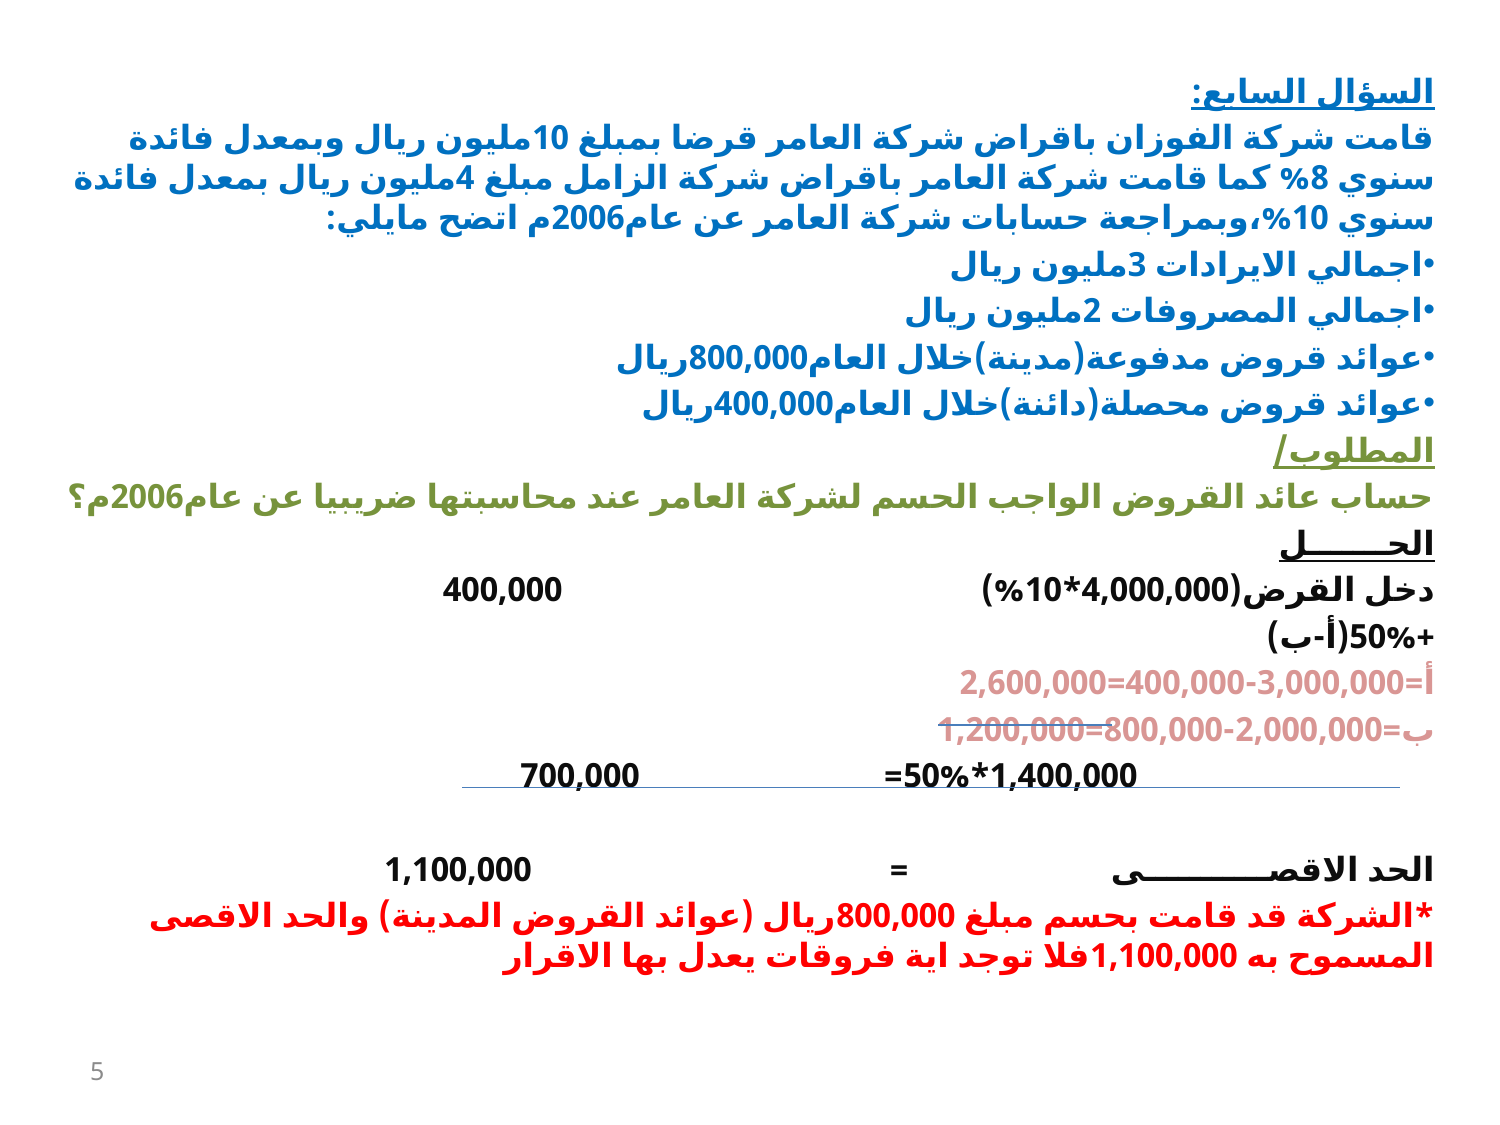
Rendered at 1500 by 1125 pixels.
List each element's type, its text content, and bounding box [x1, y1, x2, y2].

slide_number 5 [75, 1042, 425, 1103]
subtitle السؤال السابع: قامت شركة الفوزان باقراض شركة العامر قرضا بمبلغ 10مليون ريال وبمعدل فائدة سنوي 8% كما قامت شركة العامر باقراض شركة الزامل مبلغ 4مليون ريال بمعدل فائدة سنوي 10%،وبمراجعة حسابات شركة العامر عن عام2006م اتضح مايلي: اجمالي الايرادات 3مليون ريال اجمالي المصروفات 2مليون ريال عوائد قروض مدفوعة(مدينة)خلال العام800,000ريال عوائد قروض محصلة(دائنة)خلال العام400,000ريال المطلوب/ حساب عائد القروض الواجب الحسم لشركة العامر عند محاسبتها ضريبيا عن عام2006م؟ الحـــــــل دخل القرض(4,000,000*10%) 400,000 +50%(أ-ب) أ=3,000,000-400,000=2,600,000 ب=2,000,000-800,000=1,200,000 1,400,000*50%= 700,000 الحد الاقصـــــــــــى = 1,100,000 *الشركة قد قامت بحسم مبلغ 800,000ريال (عوائد القروض المدينة) والحد الاقصى المسموح به 1,100,000فلا توجد اية فروقات يعدل بها الاقرار [50, 62, 1450, 1063]
